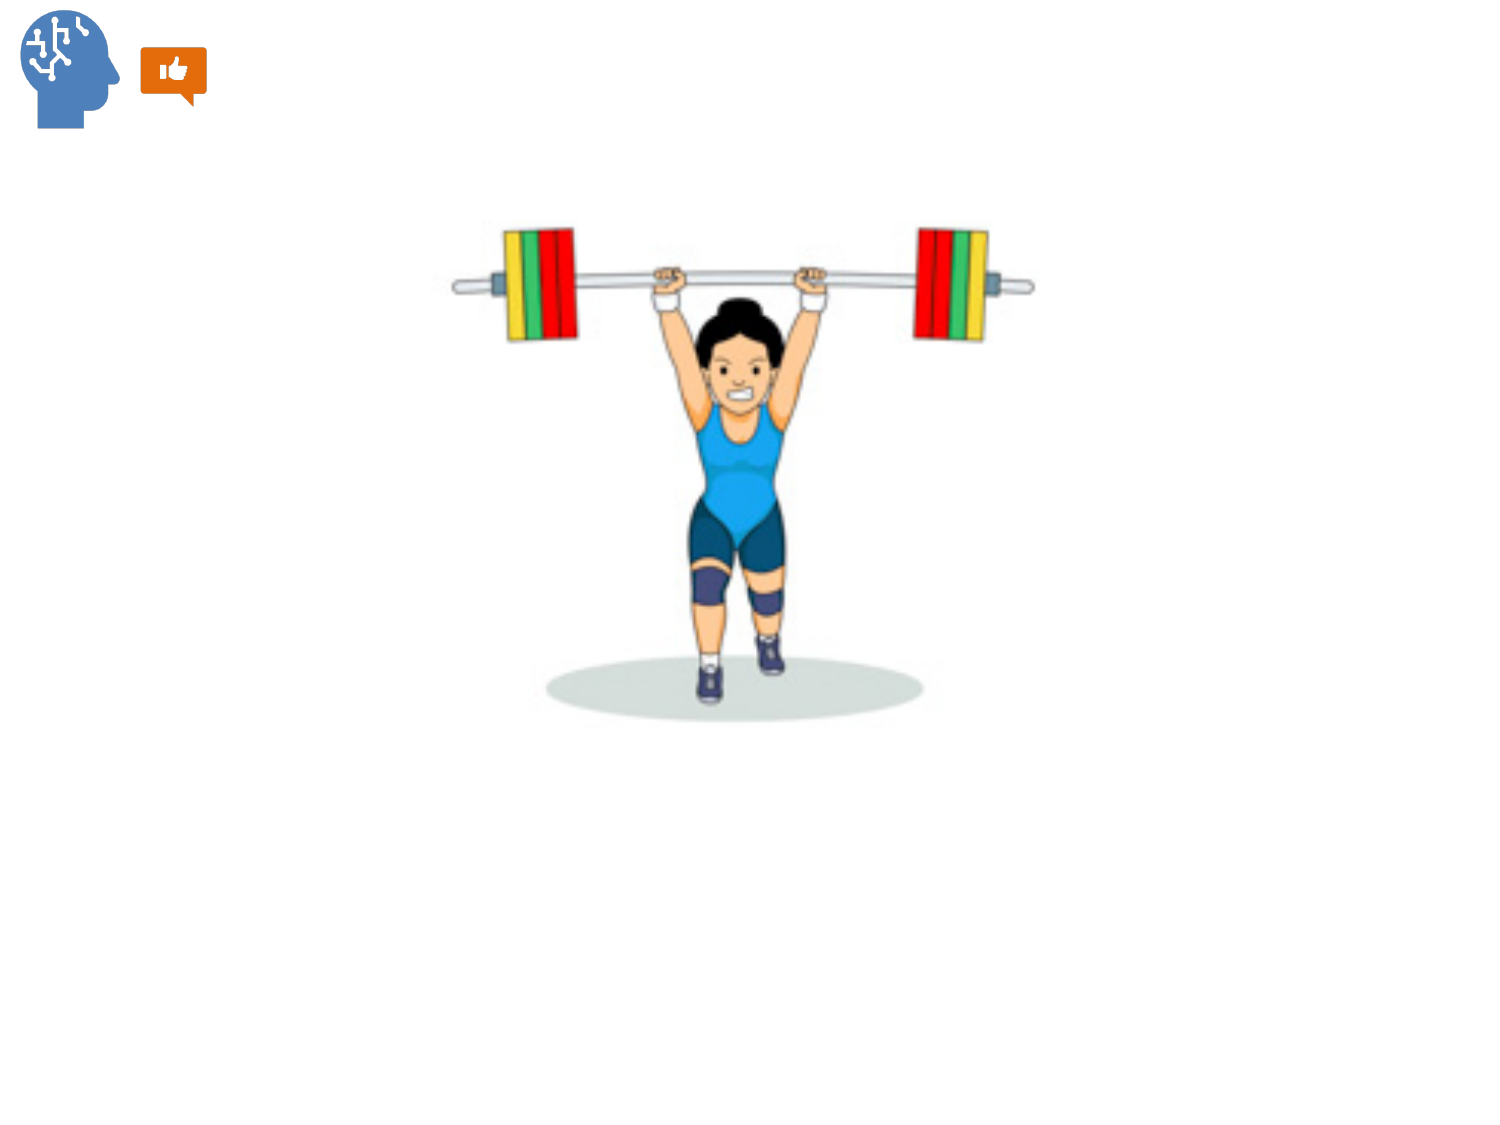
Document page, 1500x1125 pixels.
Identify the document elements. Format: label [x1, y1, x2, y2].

text_box [0, 0, 127, 140]
picture [407, 198, 1048, 730]
picture [127, 31, 220, 123]
